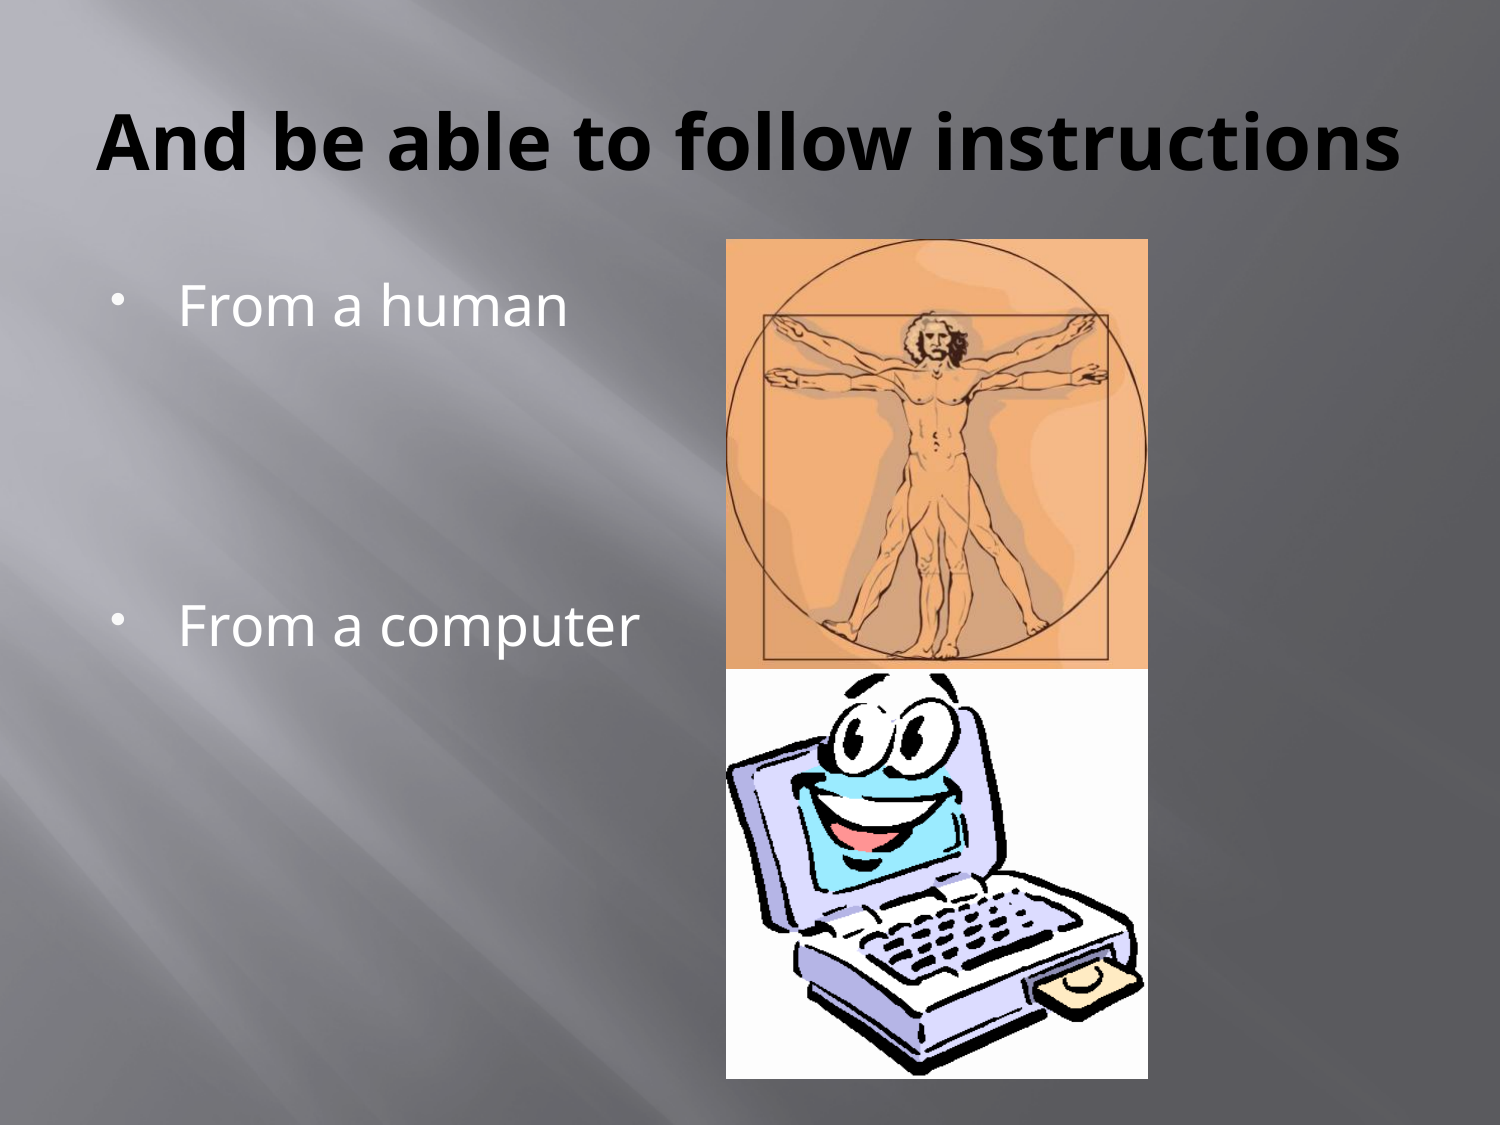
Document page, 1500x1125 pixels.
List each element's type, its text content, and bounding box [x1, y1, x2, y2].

title And be able to follow instructions [75, 45, 1425, 233]
picture [726, 239, 1148, 1079]
list From a human From a computer [75, 262, 657, 678]
